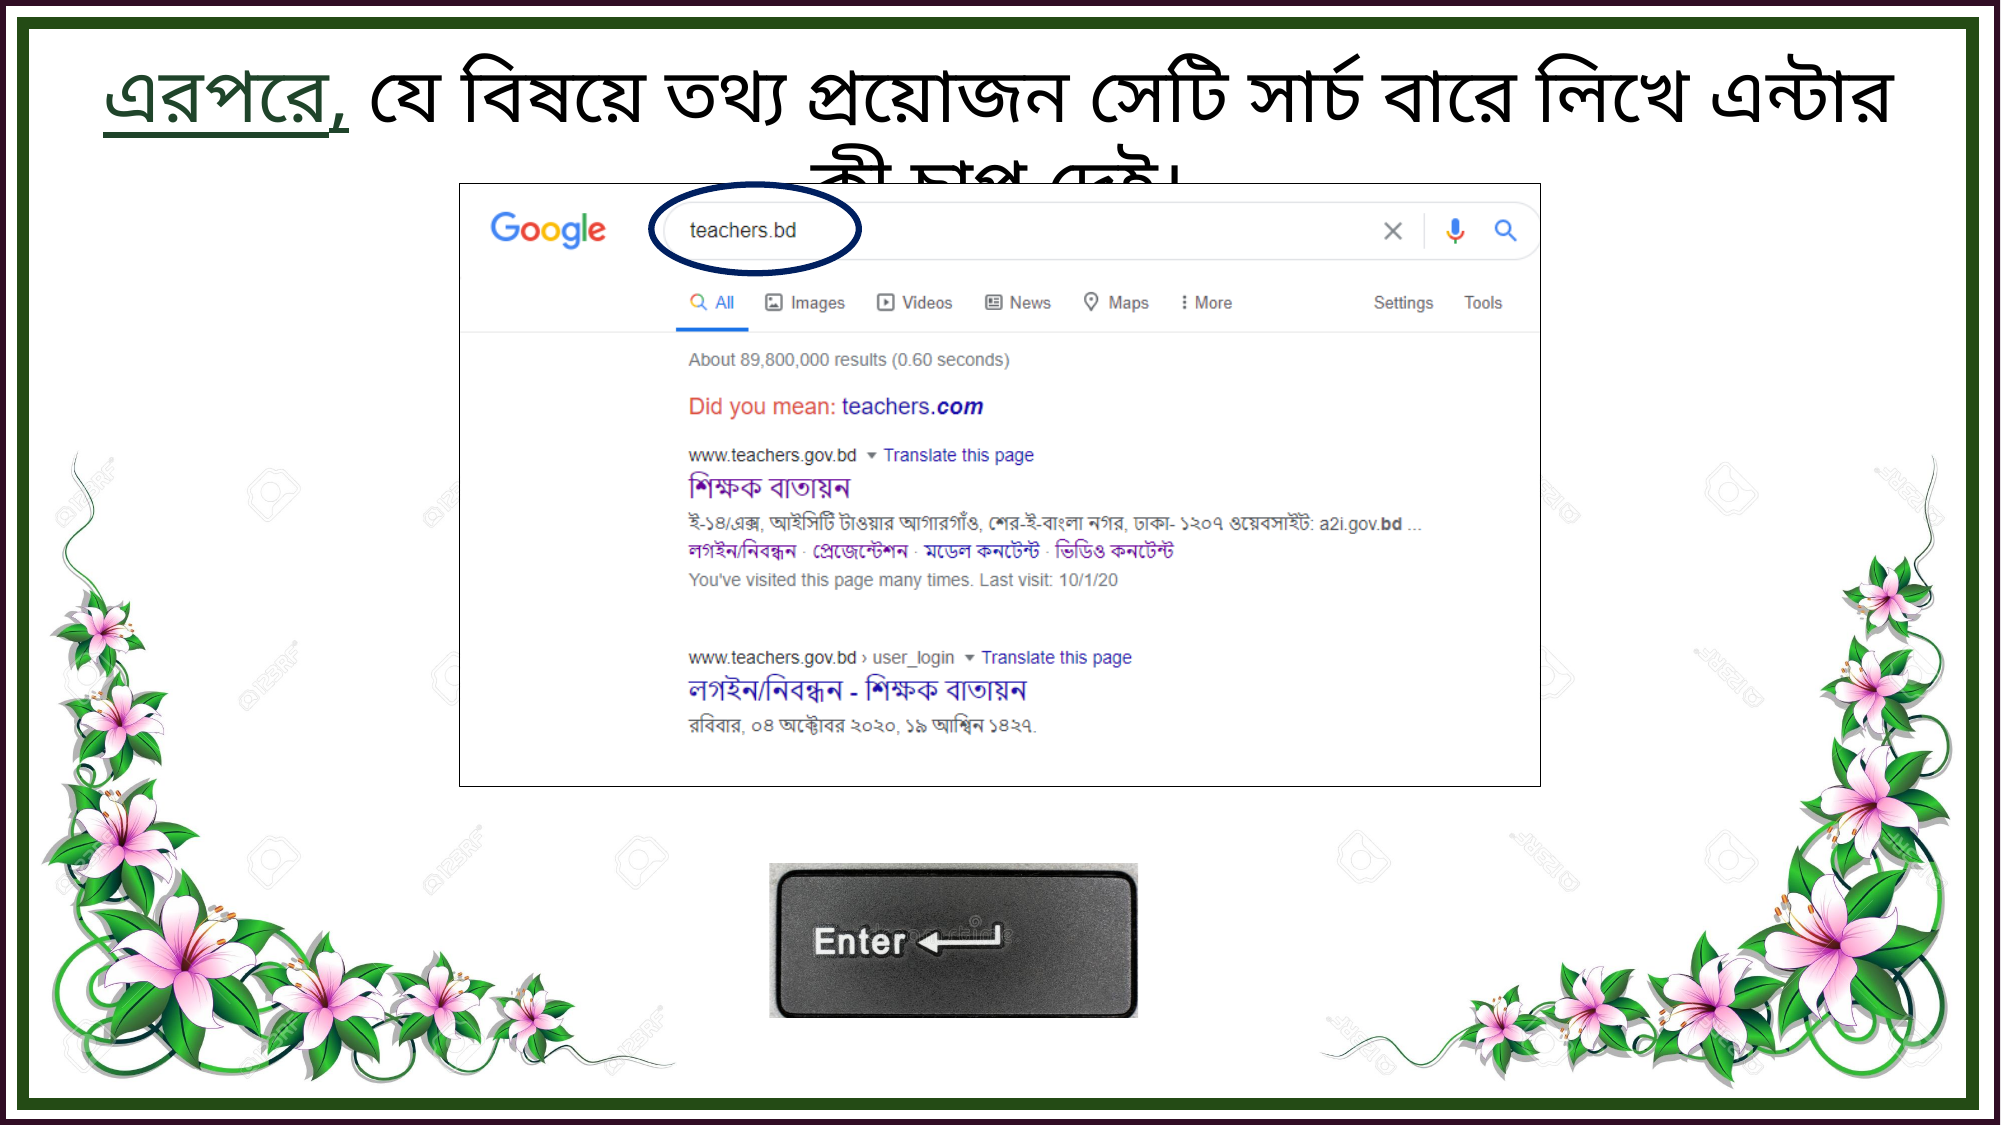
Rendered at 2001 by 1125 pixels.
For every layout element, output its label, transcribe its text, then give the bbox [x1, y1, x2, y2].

picture [769, 863, 1139, 1018]
picture [36, 441, 687, 1092]
picture [1310, 443, 1961, 1094]
text_box এরপরে, যে বিষয়ে তথ্য প্রয়োজন সেটি সার্চ বারে লিখে এন্টার কী চাপ দেই। [47, 39, 1950, 235]
picture [460, 184, 1540, 786]
